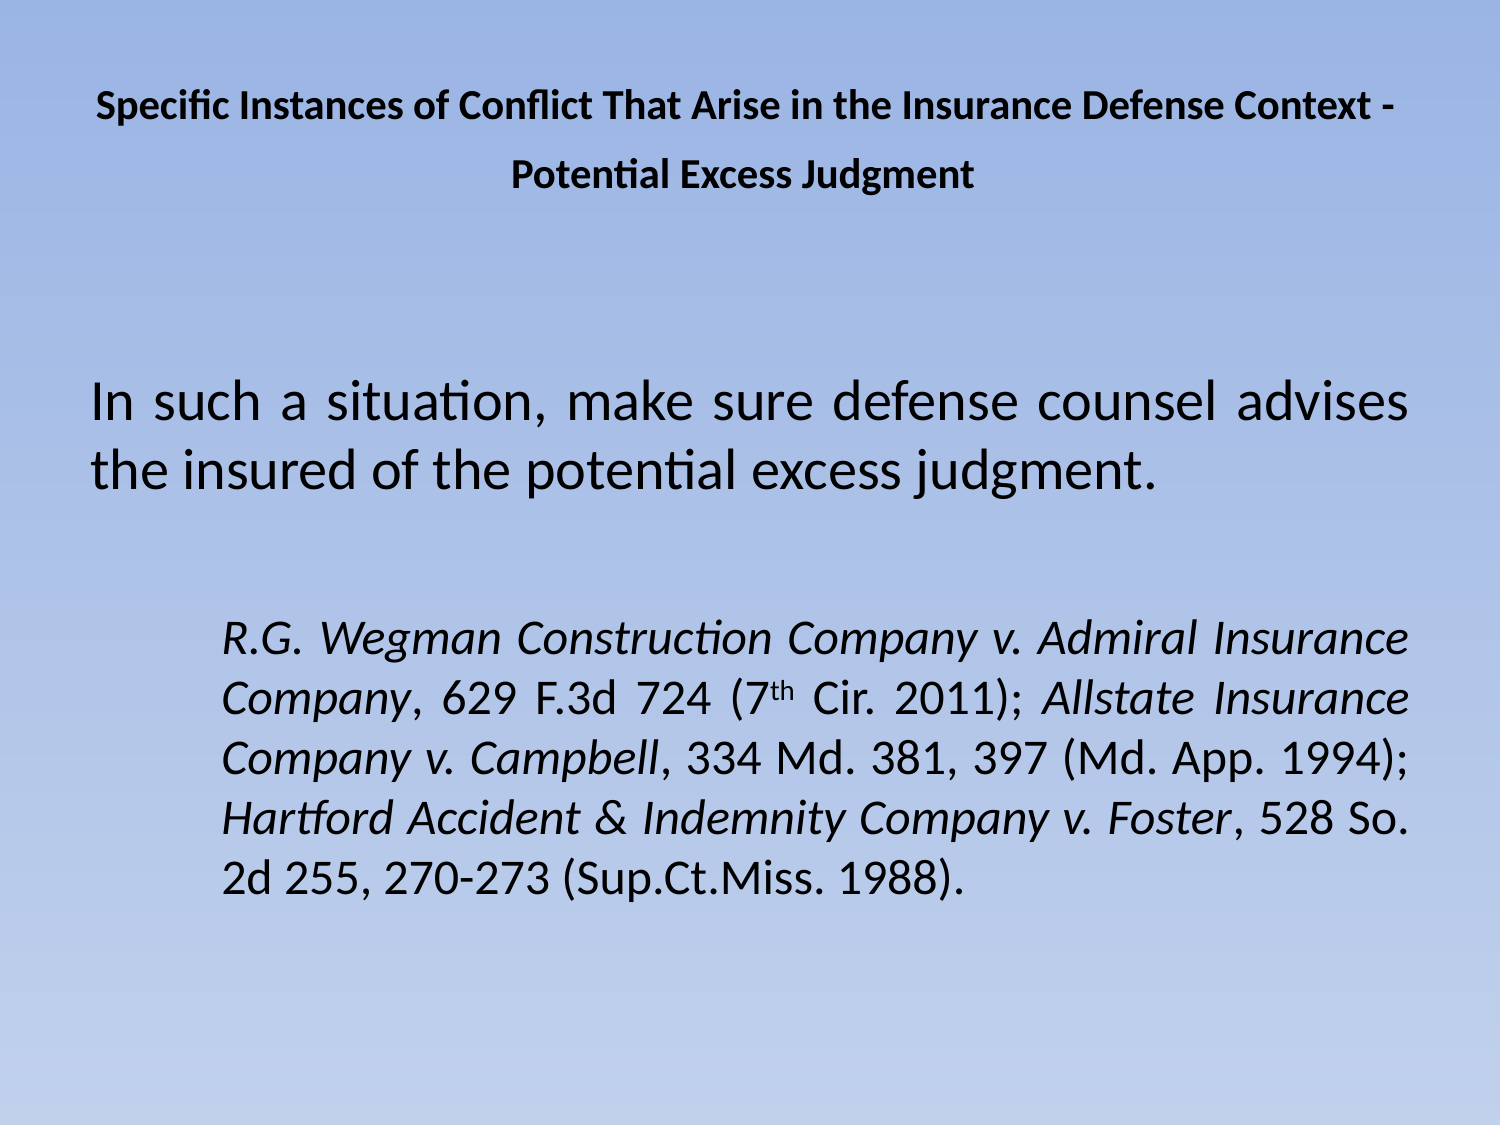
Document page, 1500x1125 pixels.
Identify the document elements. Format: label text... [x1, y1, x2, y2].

title Specific Instances of Conflict That Arise in the Insurance Defense Context - Potential Excess Judgment [75, 45, 1425, 233]
list In such a situation, make sure defense counsel advises the insured of the potential excess judgment. R.G. Wegman Construction Company v. Admiral Insurance Company, 629 F.3d 724 (7th Cir. 2011); Allstate Insurance Company v. Campbell, 334 Md. 381, 397 (Md. App. 1994); Hartford Accident & Indemnity Company v. Foster, 528 So. 2d 255, 270-273 (Sup.Ct.Miss. 1988). [75, 262, 1425, 1005]
